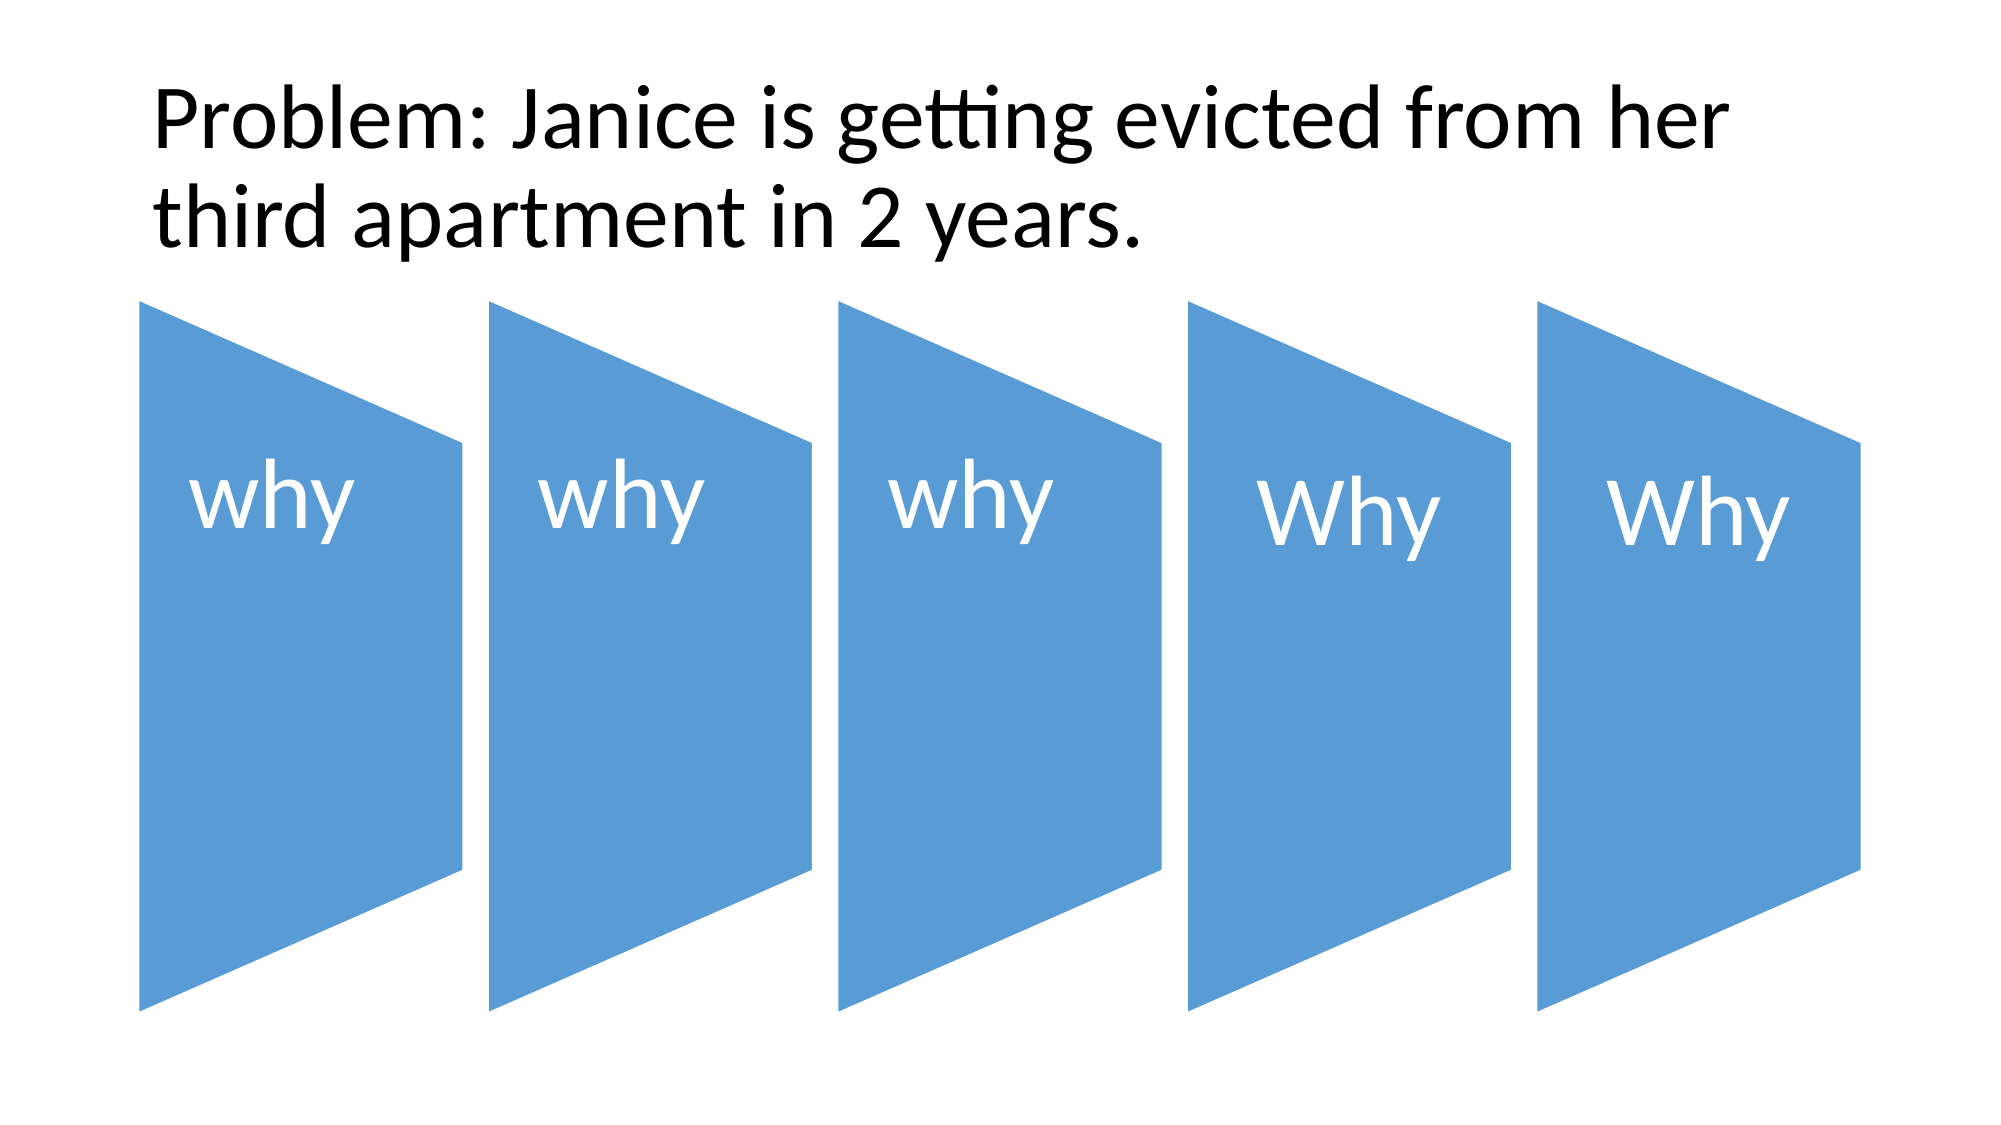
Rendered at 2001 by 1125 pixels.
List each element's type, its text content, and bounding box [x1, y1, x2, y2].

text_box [138, 299, 1862, 1014]
title Problem: Janice is getting evicted from her third apartment in 2 years. [137, 59, 1863, 278]
